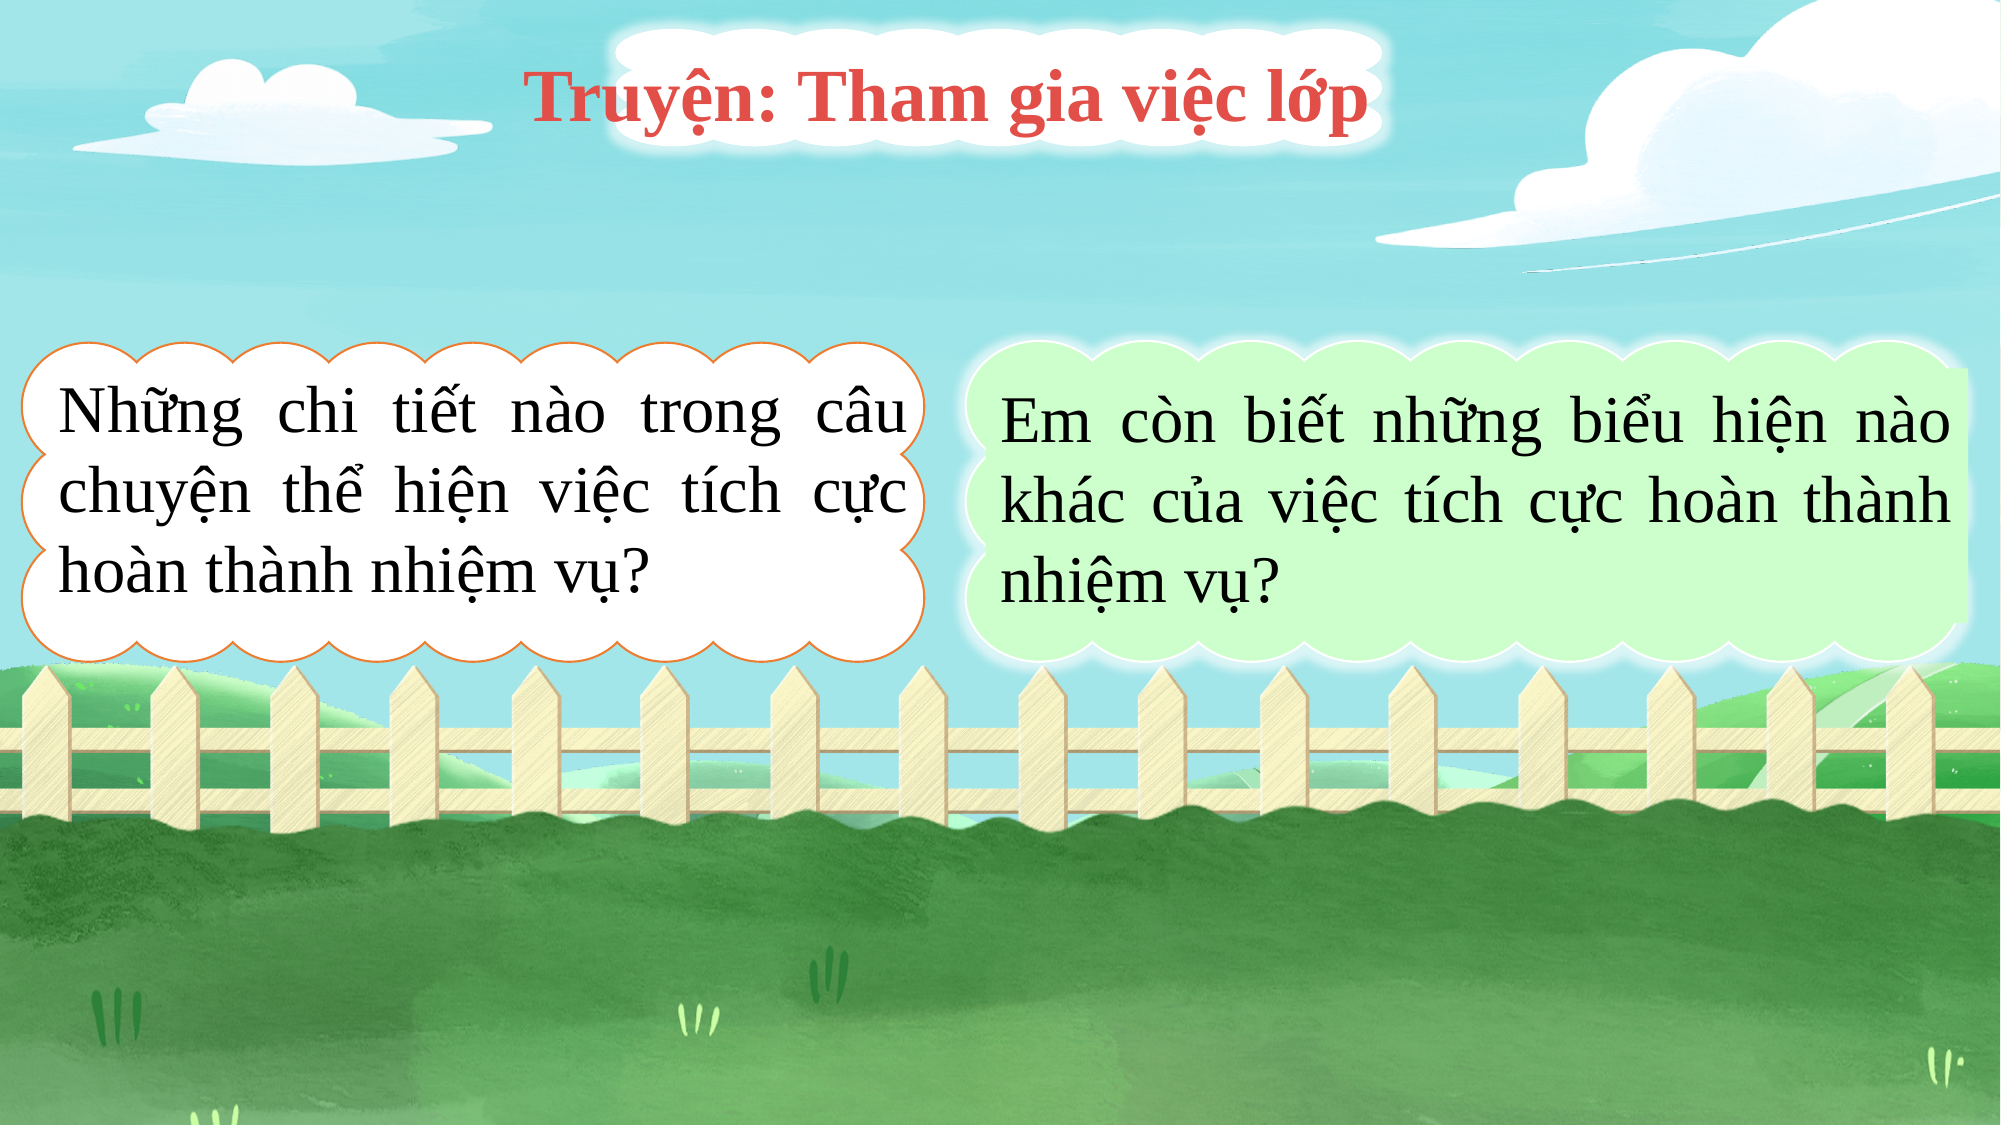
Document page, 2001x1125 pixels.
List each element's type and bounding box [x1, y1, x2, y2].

text_box [21, 342, 925, 662]
picture [0, 0, 2001, 1125]
text_box [484, 29, 1410, 146]
text_box [965, 340, 1969, 662]
